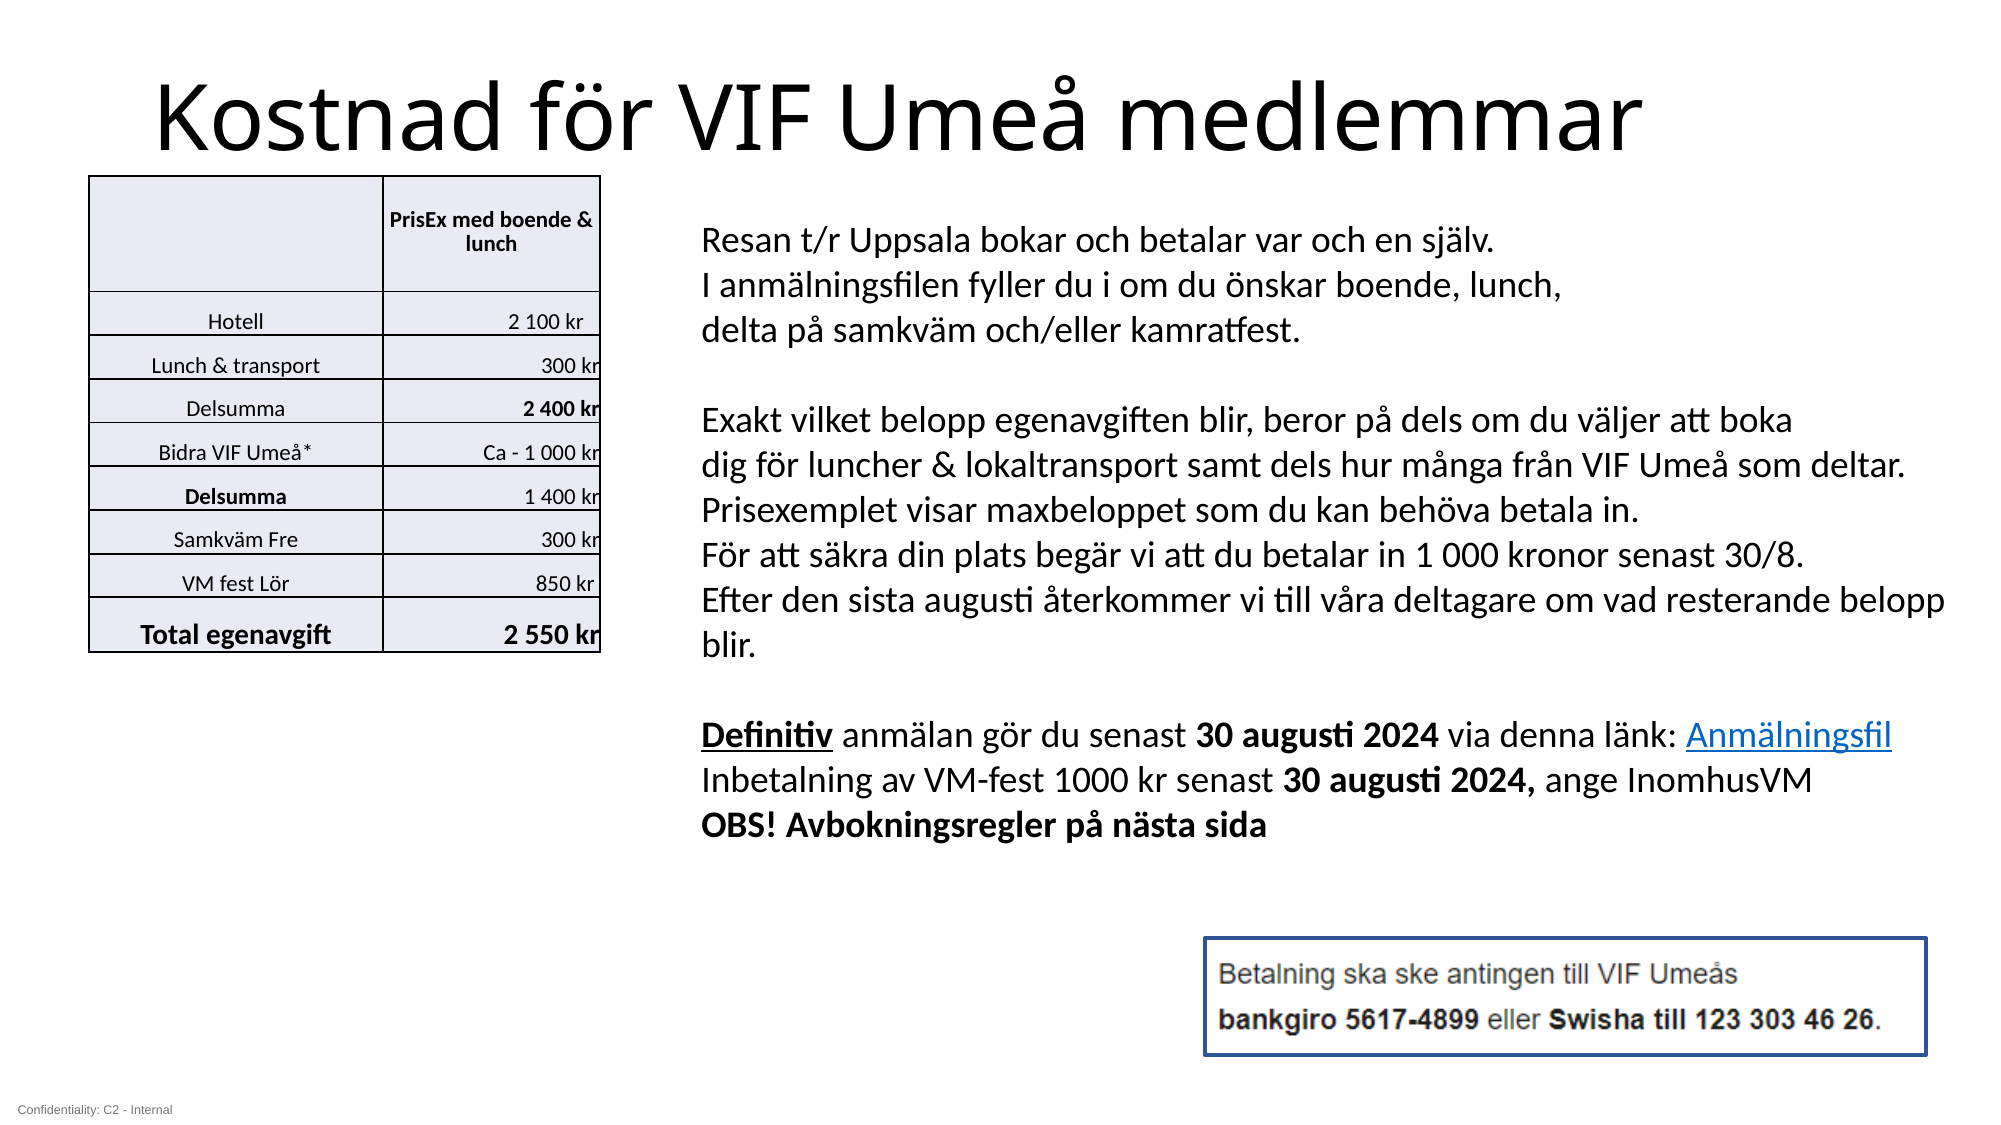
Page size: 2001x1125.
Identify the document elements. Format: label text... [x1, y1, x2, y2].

table_cell Samkväm Fre [90, 511, 382, 553]
table_header [90, 177, 382, 291]
table_cell Delsumma [90, 467, 382, 509]
picture [1206, 940, 1924, 1053]
table_cell 2 100 kr [384, 292, 599, 334]
table_header PrisEx med boende & lunch [384, 177, 599, 291]
table_cell Lunch & transport [90, 336, 382, 378]
title Kostnad för VIF Umeå medlemmar [137, 12, 1863, 230]
table_cell 1 400 kr [384, 467, 599, 509]
table_cell 850 kr [384, 555, 599, 596]
table_cell 2 400 kr [384, 380, 599, 422]
table_cell Delsumma [90, 380, 382, 422]
table_cell Bidra VIF Umeå* [90, 423, 382, 465]
table_cell 2 550 kr [384, 598, 599, 651]
table_cell 300 kr [384, 336, 599, 378]
table_cell Hotell [90, 292, 382, 334]
text_box Resan t/r Uppsala bokar och betalar var och en själv. I anmälningsfilen fyller du i om du önskar boende, lunch, delta på samkväm och/eller kamratfest. Exakt vilket belopp egenavgiften blir, beror på dels om du väljer att boka dig för luncher & lokaltransport samt dels hur många från VIF Umeå som deltar. Prisexemplet visar maxbeloppet som du kan behöva betala in. För att säkra din plats begär vi att du betalar in 1 000 kronor senast 30/8. Efter den sista augusti återkommer vi till våra deltagare om vad resterande belopp blir. Definitiv anmälan gör du senast 30 augusti 2024 via denna länk: Anmälningsfil Inbetalning av VM-fest 1000 kr senast 30 augusti 2024, ange InomhusVM OBS! Avbokningsregler på nästa sida [686, 72, 2000, 897]
table_cell Ca - 1 000 kr [384, 423, 599, 465]
table_cell VM fest Lör [90, 555, 382, 596]
table_cell Total egenavgift [90, 598, 382, 651]
table_cell 300 kr [384, 511, 599, 553]
